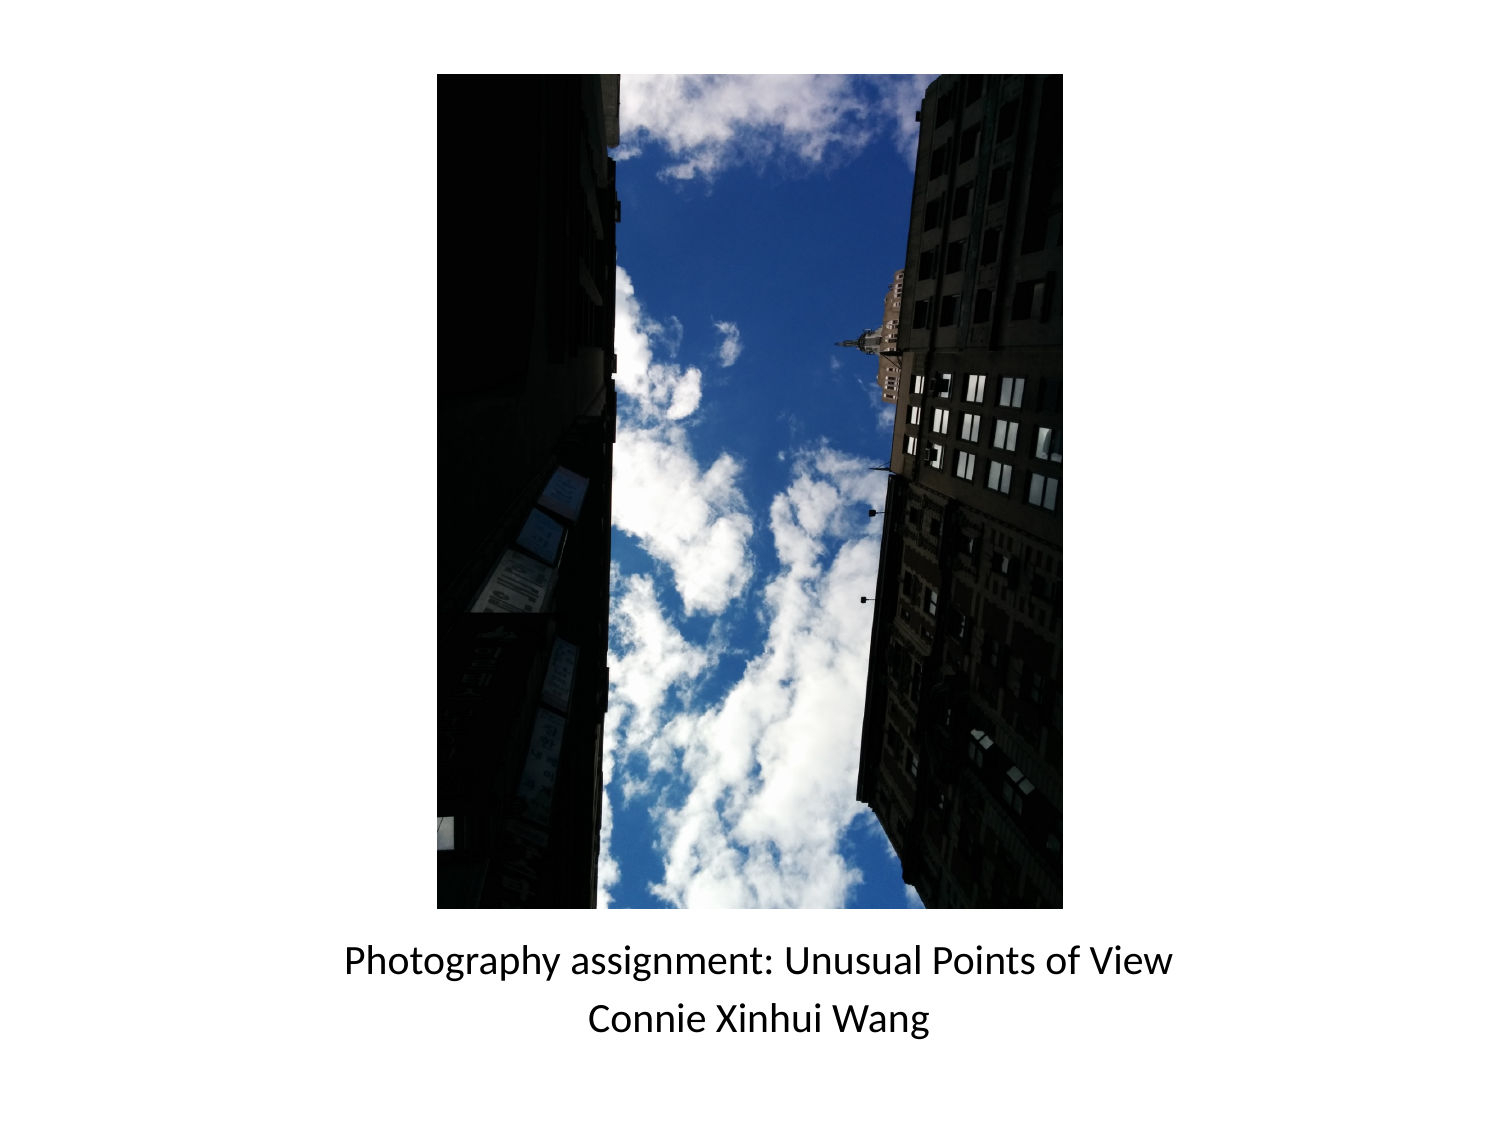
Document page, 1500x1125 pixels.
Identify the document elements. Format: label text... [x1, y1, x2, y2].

picture [437, 74, 1063, 909]
list Photography assignment: Unusual Points of View Connie Xinhui Wang [75, 243, 1425, 1075]
